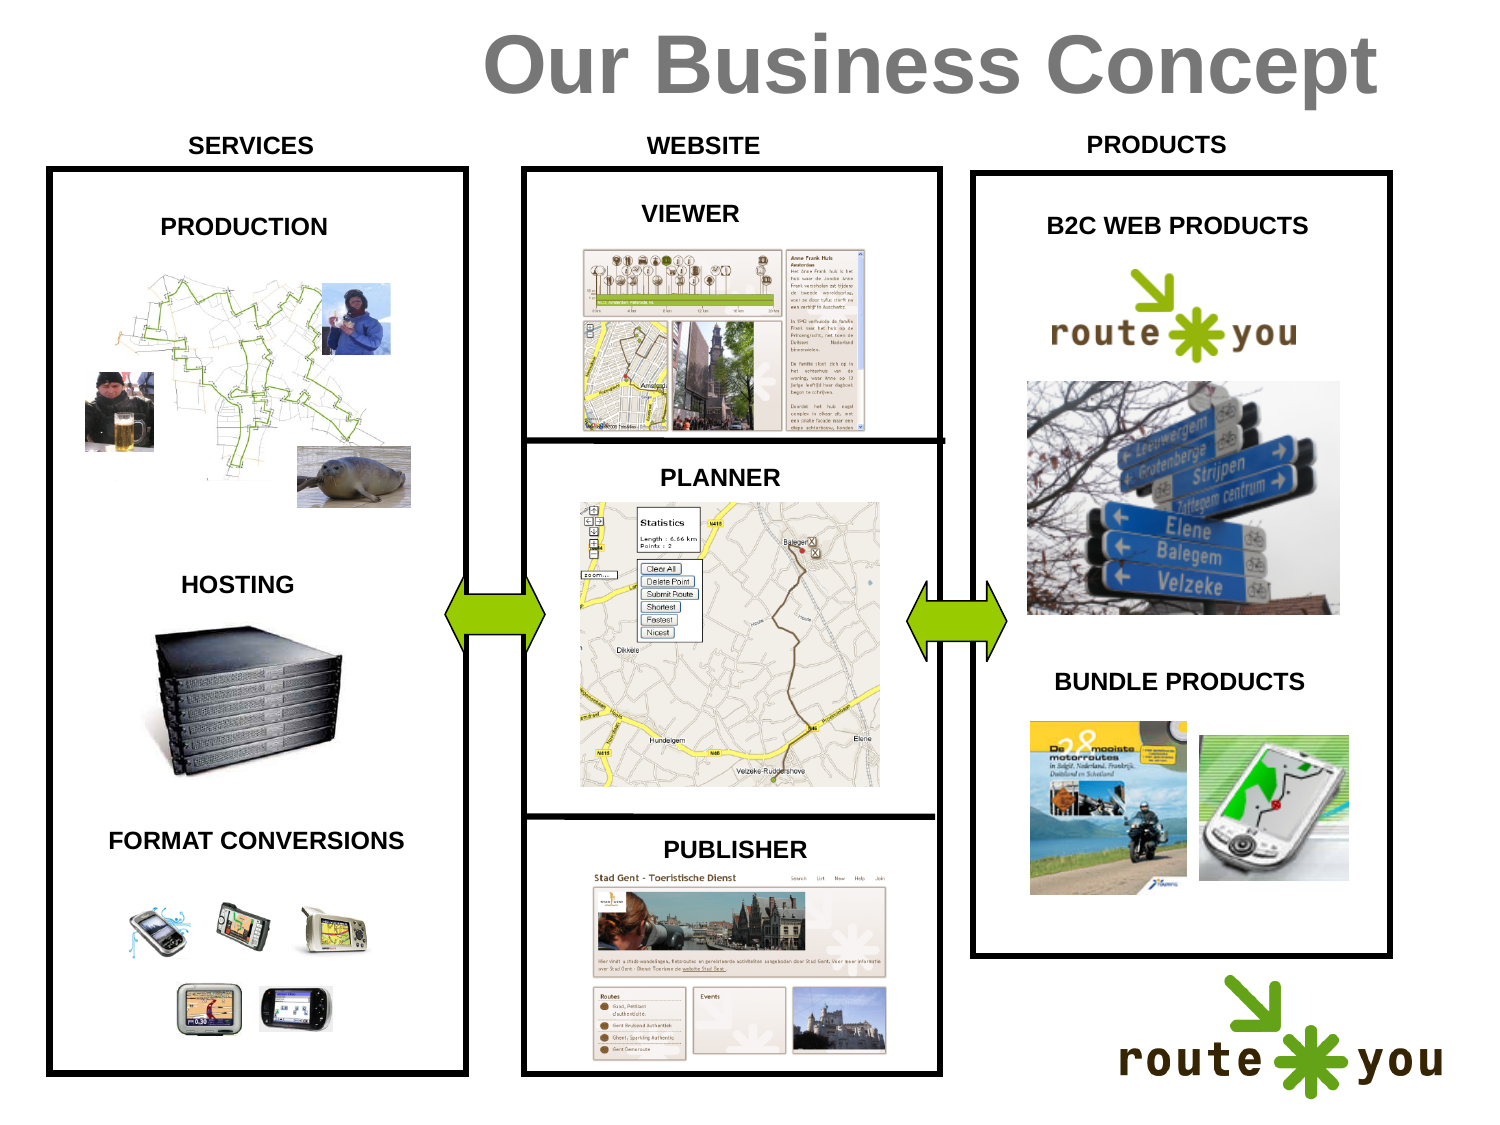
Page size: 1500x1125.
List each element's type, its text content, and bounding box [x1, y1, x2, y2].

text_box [125, 891, 372, 1036]
text_box [49, 182, 467, 1074]
text_box PLANNER [645, 454, 796, 500]
text_box B2C WEB PRODUCTS [1031, 202, 1325, 248]
text_box PUBLISHER [648, 825, 823, 869]
picture [1026, 381, 1340, 615]
text_box [523, 182, 941, 440]
title Our Business Concept [42, 0, 1394, 182]
picture [586, 870, 893, 1064]
text_box [906, 580, 1007, 662]
text_box FORMAT CONVERSIONS [71, 817, 443, 863]
picture [1199, 735, 1349, 882]
picture [1029, 721, 1187, 895]
text_box VIEWER [626, 190, 841, 235]
text_box BUNDLE PRODUCTS [1039, 658, 1321, 703]
picture [1114, 961, 1447, 1125]
text_box PRODUCTION [145, 203, 344, 249]
text_box [445, 573, 546, 655]
picture [1051, 269, 1296, 365]
text_box [523, 441, 941, 1074]
picture [580, 245, 868, 433]
text_box [973, 182, 1390, 957]
picture [84, 272, 411, 508]
text_box HOSTING [52, 560, 424, 606]
picture [132, 621, 392, 780]
picture [580, 502, 881, 788]
